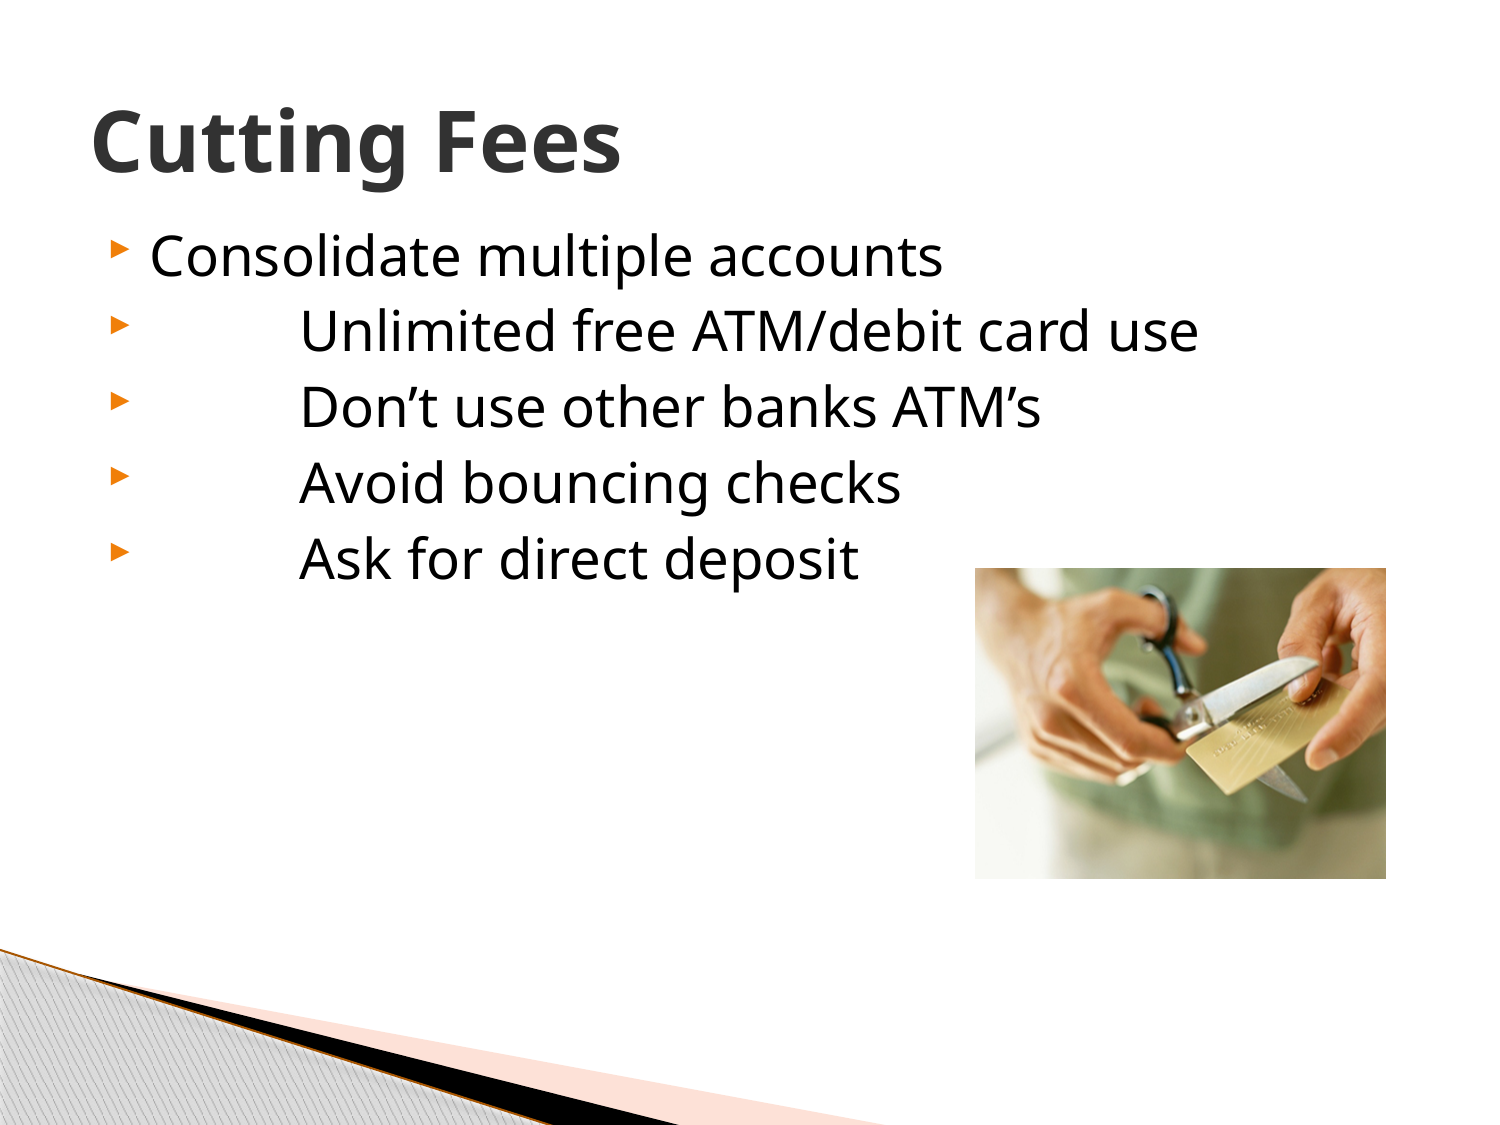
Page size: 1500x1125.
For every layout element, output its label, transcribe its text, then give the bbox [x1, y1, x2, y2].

list Consolidate multiple accounts Unlimited free ATM/debit card use Don’t use other banks ATM’s Avoid bouncing checks Ask for direct deposit [75, 233, 1425, 986]
title Cutting Fees [75, 45, 1425, 233]
picture [974, 568, 1387, 880]
